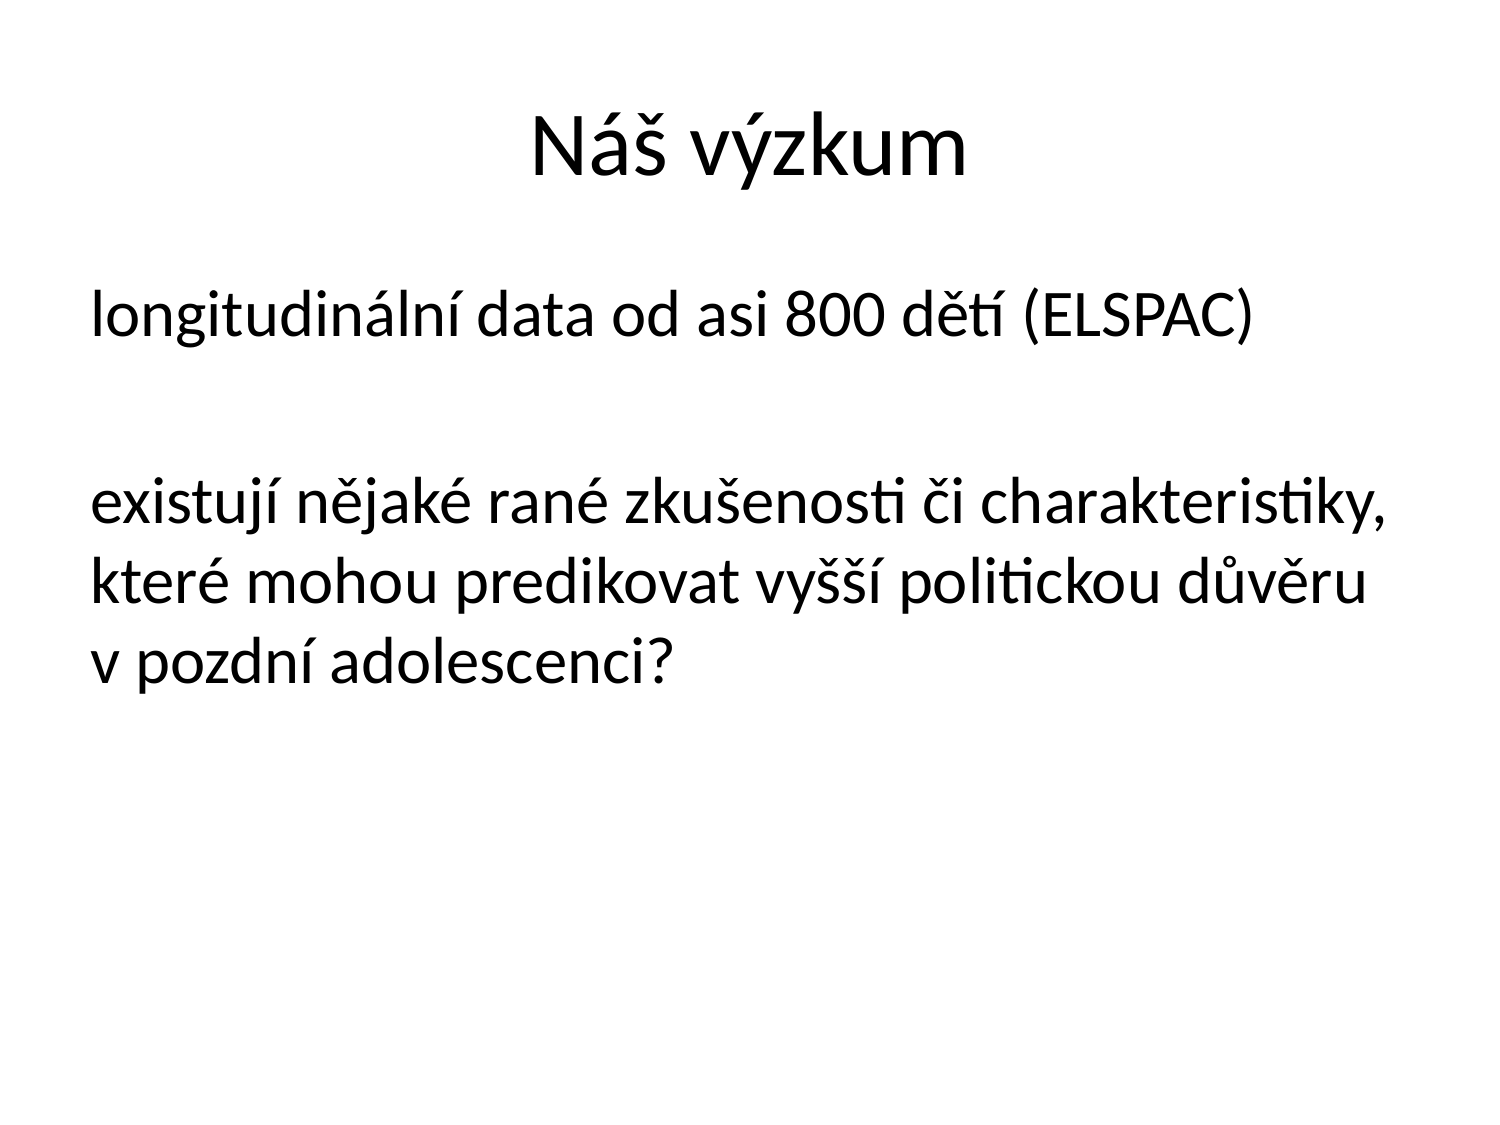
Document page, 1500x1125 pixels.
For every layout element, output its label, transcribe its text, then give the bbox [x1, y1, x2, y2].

title Náš výzkum [75, 45, 1425, 233]
list longitudinální data od asi 800 dětí (ELSPAC) existují nějaké rané zkušenosti či charakteristiky, které mohou predikovat vyšší politickou důvěru v pozdní adolescenci? [75, 262, 1425, 1005]
